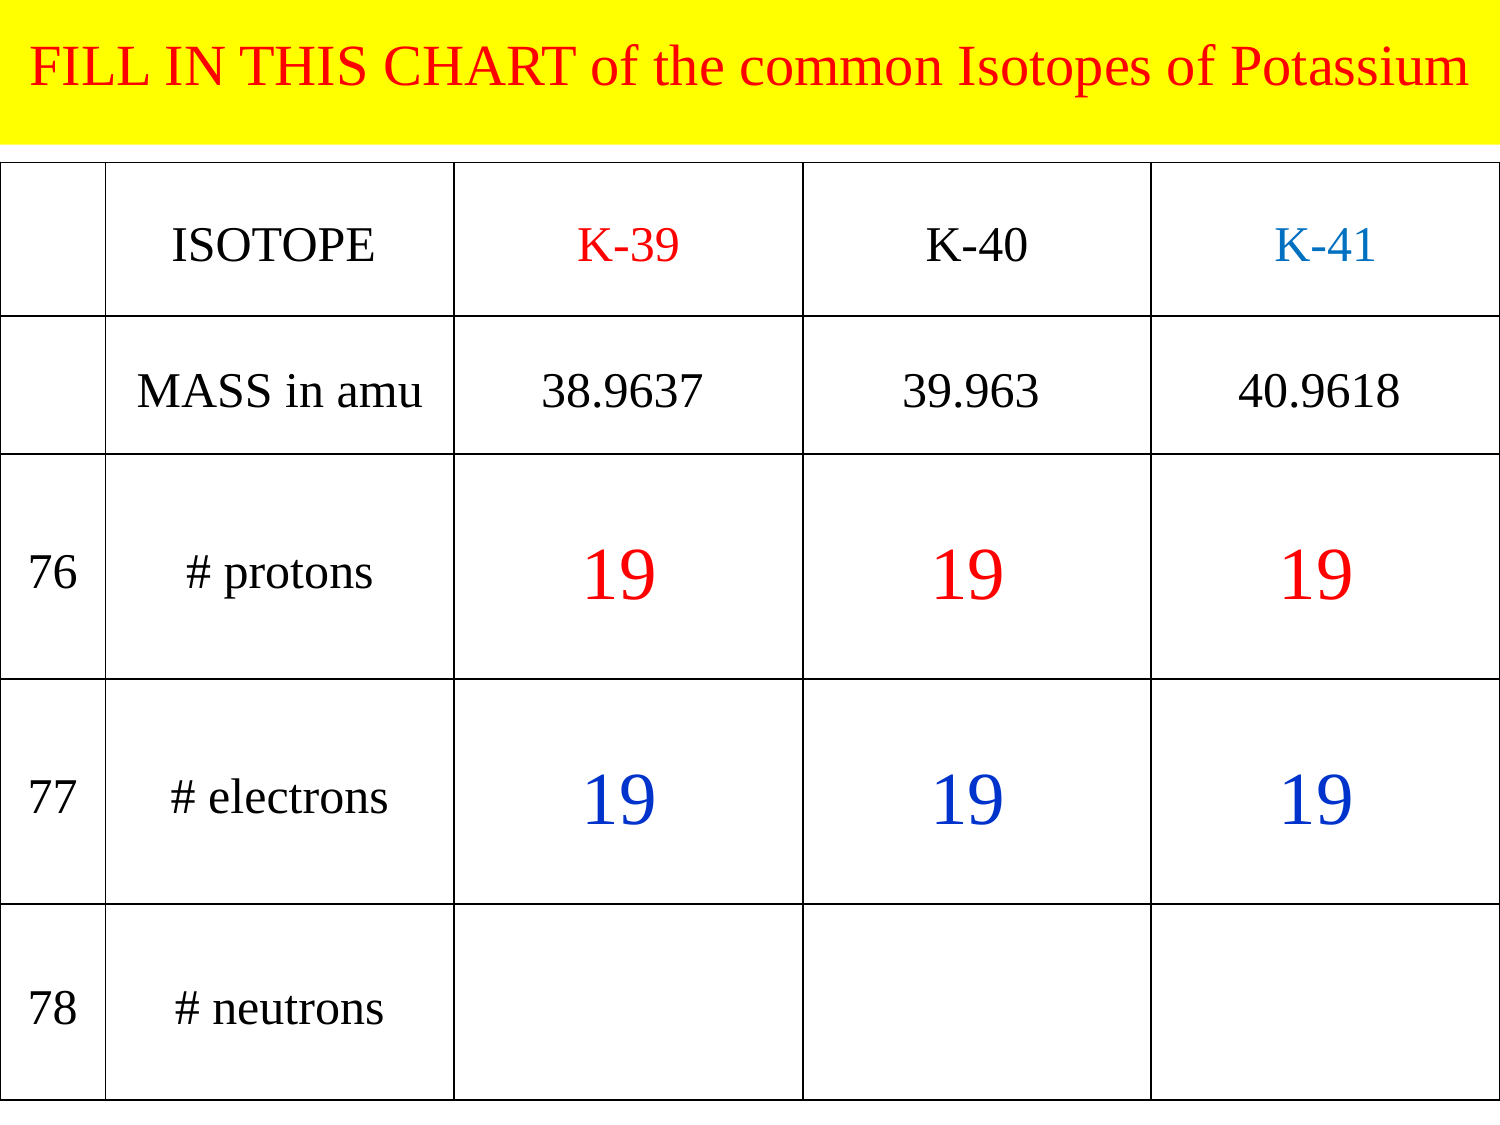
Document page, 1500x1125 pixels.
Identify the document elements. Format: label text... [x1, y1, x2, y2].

table_header K-40 [804, 163, 1150, 315]
table_cell [1152, 905, 1499, 1099]
table_cell # neutrons [106, 905, 453, 1099]
table_cell 78 [1, 905, 105, 1099]
table_cell 76 [1, 455, 105, 678]
table_cell [1, 317, 105, 453]
table_cell # electrons [106, 680, 453, 903]
table_cell [455, 905, 802, 1099]
table_cell [804, 905, 1150, 1099]
table_cell 19 [1152, 455, 1499, 678]
table_header [1, 163, 105, 315]
table_header K-41 [1152, 163, 1499, 315]
table_header ISOTOPE [106, 163, 453, 315]
table_cell 40.9618 [1152, 317, 1499, 453]
table_cell 77 [1, 680, 105, 903]
table_cell 19 [804, 680, 1150, 903]
table_cell 38.9637 [455, 317, 802, 453]
table_cell 19 [804, 455, 1150, 678]
table_cell 19 [455, 455, 802, 678]
text_box FILL IN THIS CHART of the common Isotopes of Potassium [0, 0, 1500, 145]
table_header K-39 [455, 163, 802, 315]
table_cell MASS in amu [106, 317, 453, 453]
table_cell # protons [106, 455, 453, 678]
table_cell 19 [1152, 680, 1499, 903]
table_cell 19 [455, 680, 802, 903]
table_cell 39.963 [804, 317, 1150, 453]
